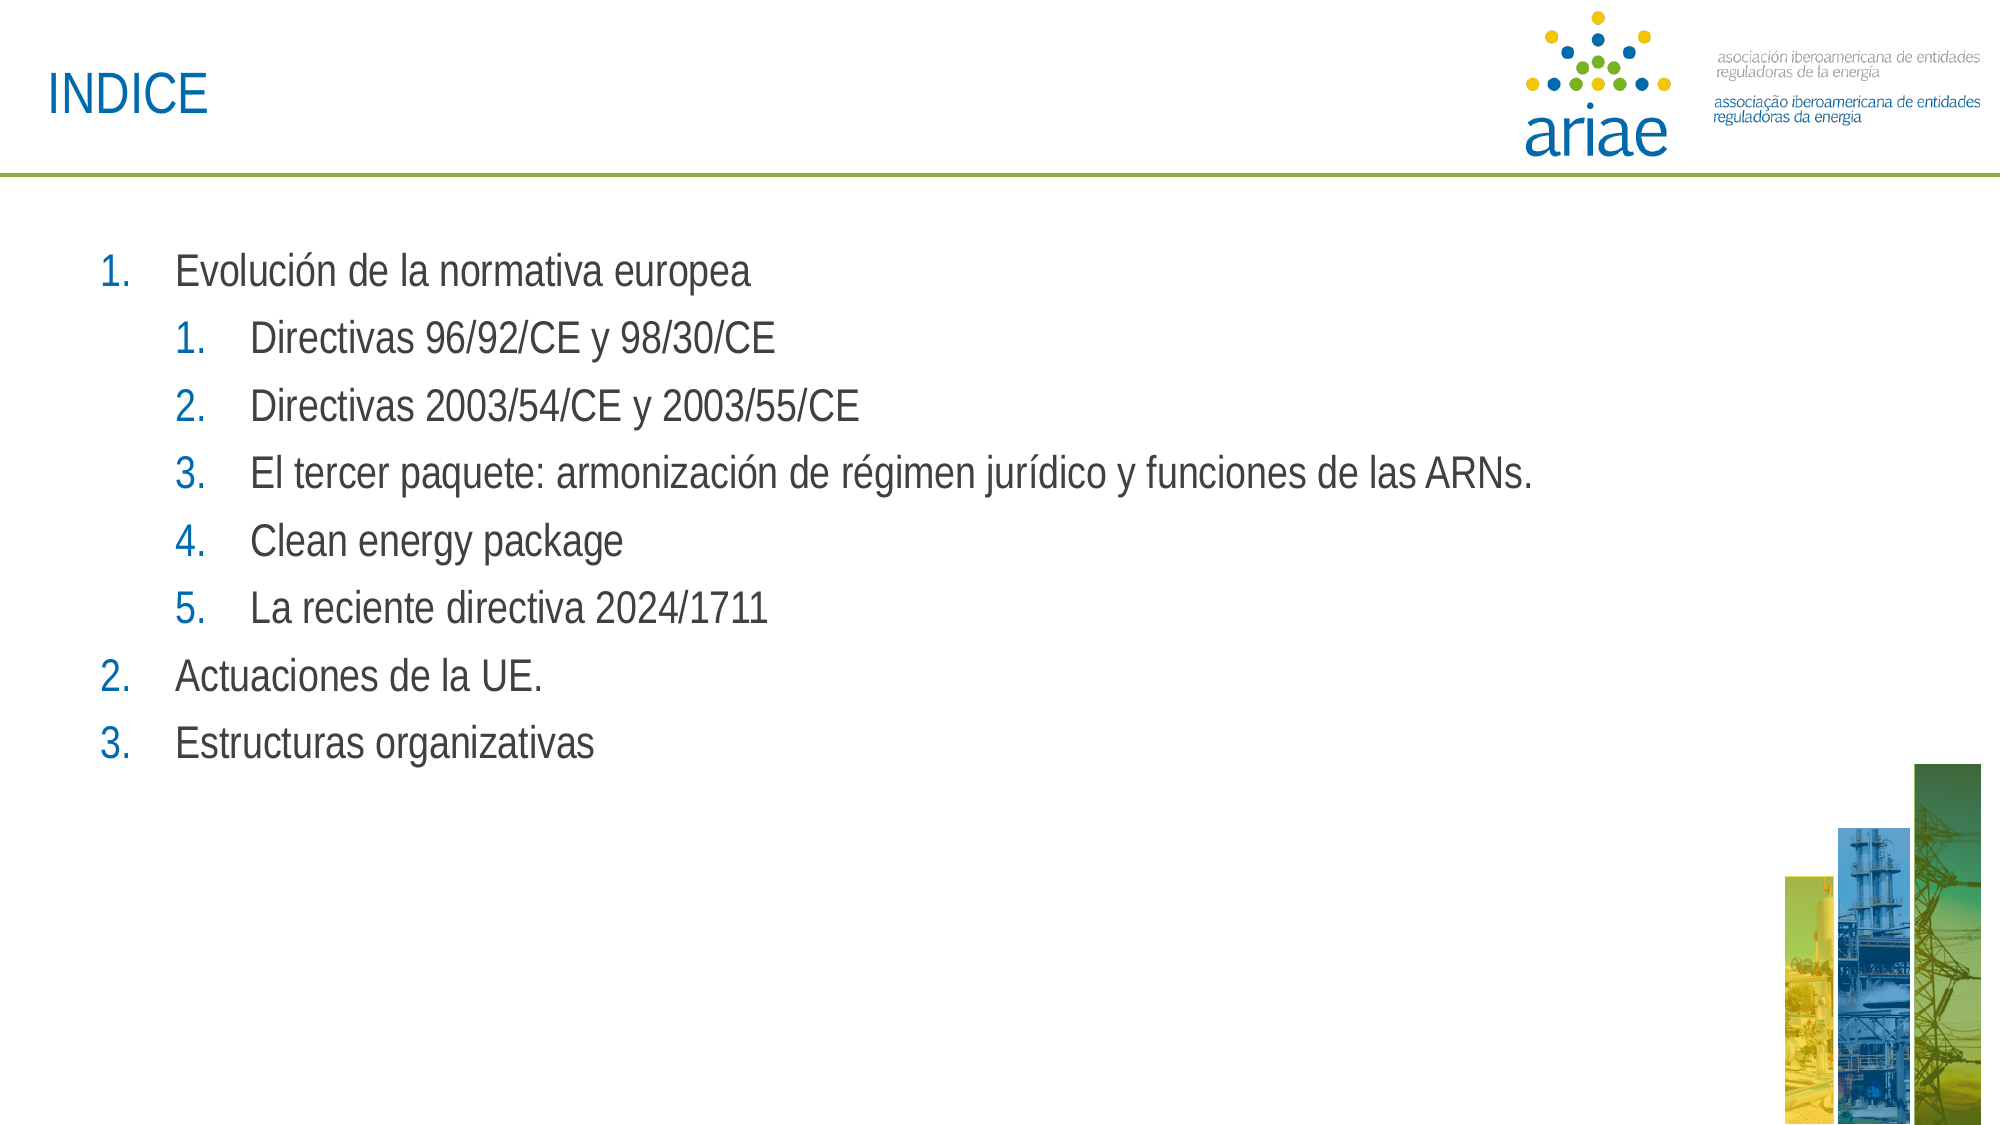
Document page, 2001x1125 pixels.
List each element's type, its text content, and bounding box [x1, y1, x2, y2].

picture [1502, 0, 2000, 167]
picture [1838, 829, 1910, 1124]
text_box Evolución de la normativa europea Directivas 96/92/CE y 98/30/CE Directivas 2003/54/CE y 2003/55/CE El tercer paquete: armonización de régimen jurídico y funciones de las ARNs. Clean energy package La reciente directiva 2024/1711 Actuaciones de la UE. Estructuras organizativas [85, 233, 1860, 889]
text_box INDICE [33, 47, 225, 133]
